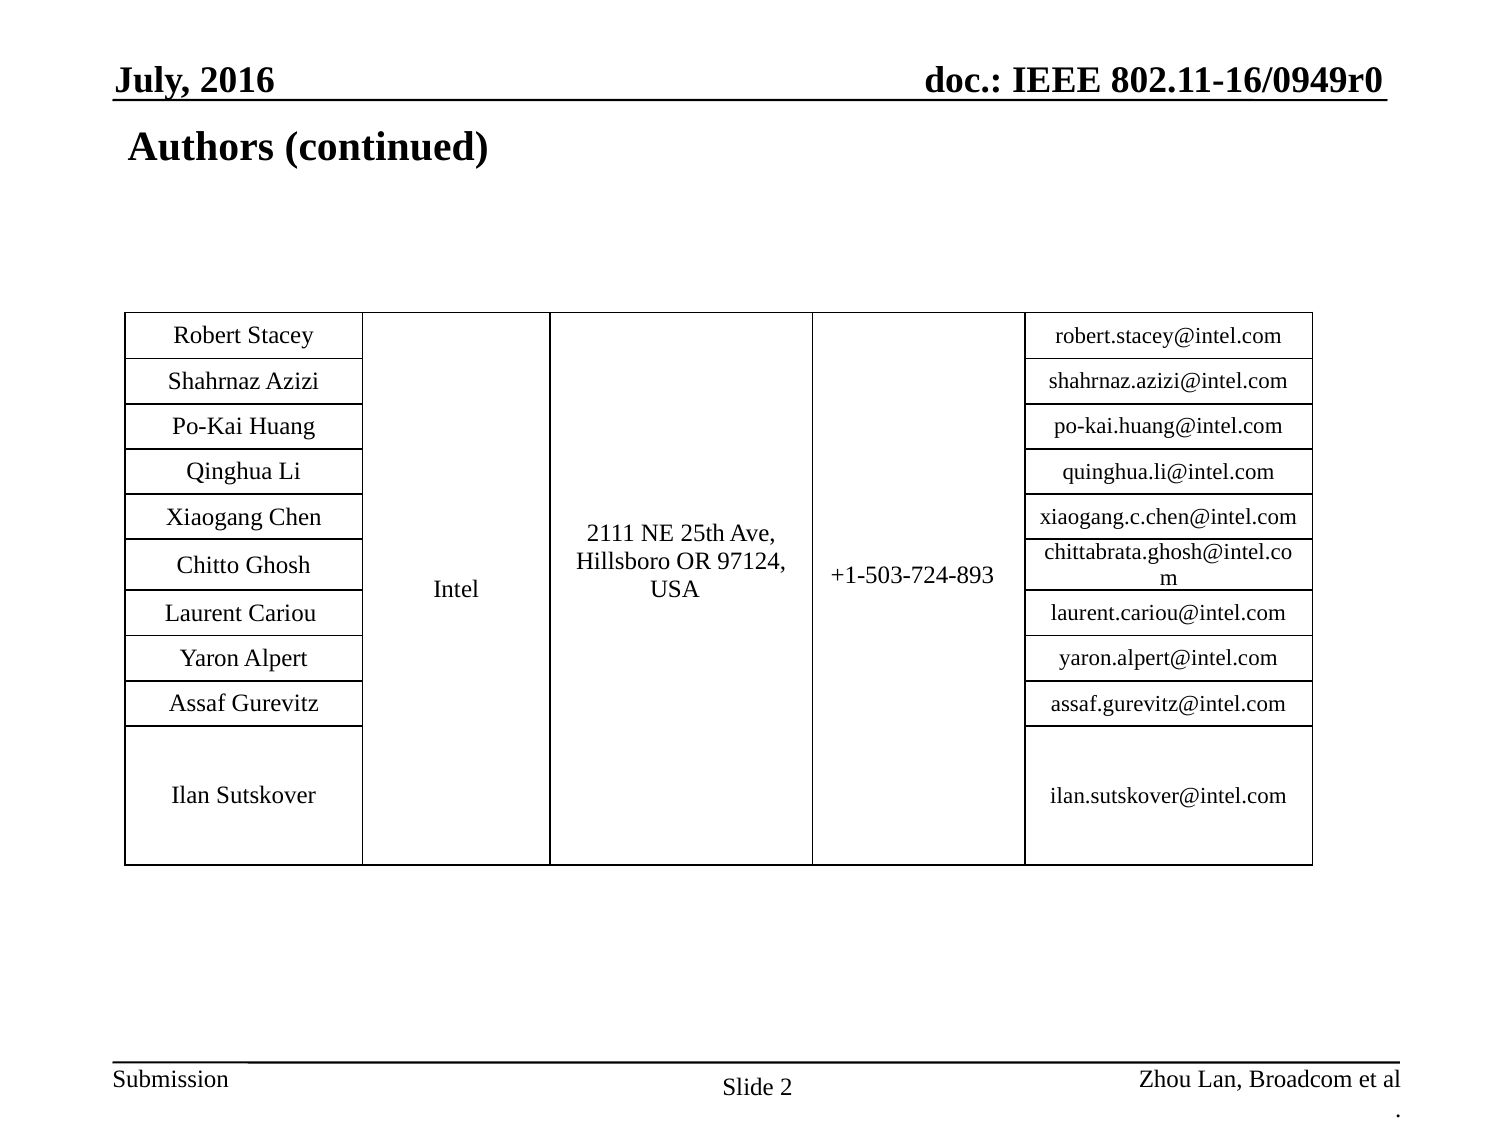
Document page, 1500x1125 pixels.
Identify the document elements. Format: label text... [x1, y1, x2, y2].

table_cell ilan.sutskover@intel.com [1026, 727, 1312, 864]
slide_number Slide 2 [713, 1069, 802, 1101]
table_cell shahrnaz.azizi@intel.com [1026, 359, 1312, 403]
table_header Intel [363, 313, 549, 864]
table_cell xiaogang.c.chen@intel.com [1026, 495, 1312, 538]
table_cell Xiaogang Chen [126, 495, 362, 538]
table_cell Po-Kai Huang [126, 405, 362, 448]
table_cell Chitto Ghosh [126, 540, 362, 589]
table_cell Qinghua Li [126, 450, 362, 493]
table_cell quinghua.li@intel.com [1026, 450, 1312, 493]
table_cell Shahrnaz Azizi [126, 359, 362, 403]
table_cell Laurent Cariou [126, 591, 362, 635]
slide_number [114, 54, 277, 101]
table_cell po-kai.huang@intel.com [1026, 405, 1312, 448]
table_header Robert Stacey [126, 313, 362, 358]
table_cell chittabrata.ghosh@intel.com [1026, 540, 1312, 589]
table_header robert.stacey@intel.com [1026, 313, 1312, 358]
table_cell Assaf Gurevitz [126, 682, 362, 725]
footer Zhou Lan, Broadcom et al . [1134, 1061, 1402, 1124]
table_cell Yaron Alpert [126, 636, 362, 680]
table_header +1-503-724-893 [813, 313, 1024, 864]
title Authors (continued) [112, 124, 1388, 163]
table_cell yaron.alpert@intel.com [1026, 636, 1312, 680]
table_cell laurent.cariou@intel.com [1026, 591, 1312, 635]
table_header 2111 NE 25th Ave, Hillsboro OR 97124, USA [551, 313, 812, 864]
table_cell Ilan Sutskover [126, 727, 362, 864]
table_cell assaf.gurevitz@intel.com [1026, 682, 1312, 725]
